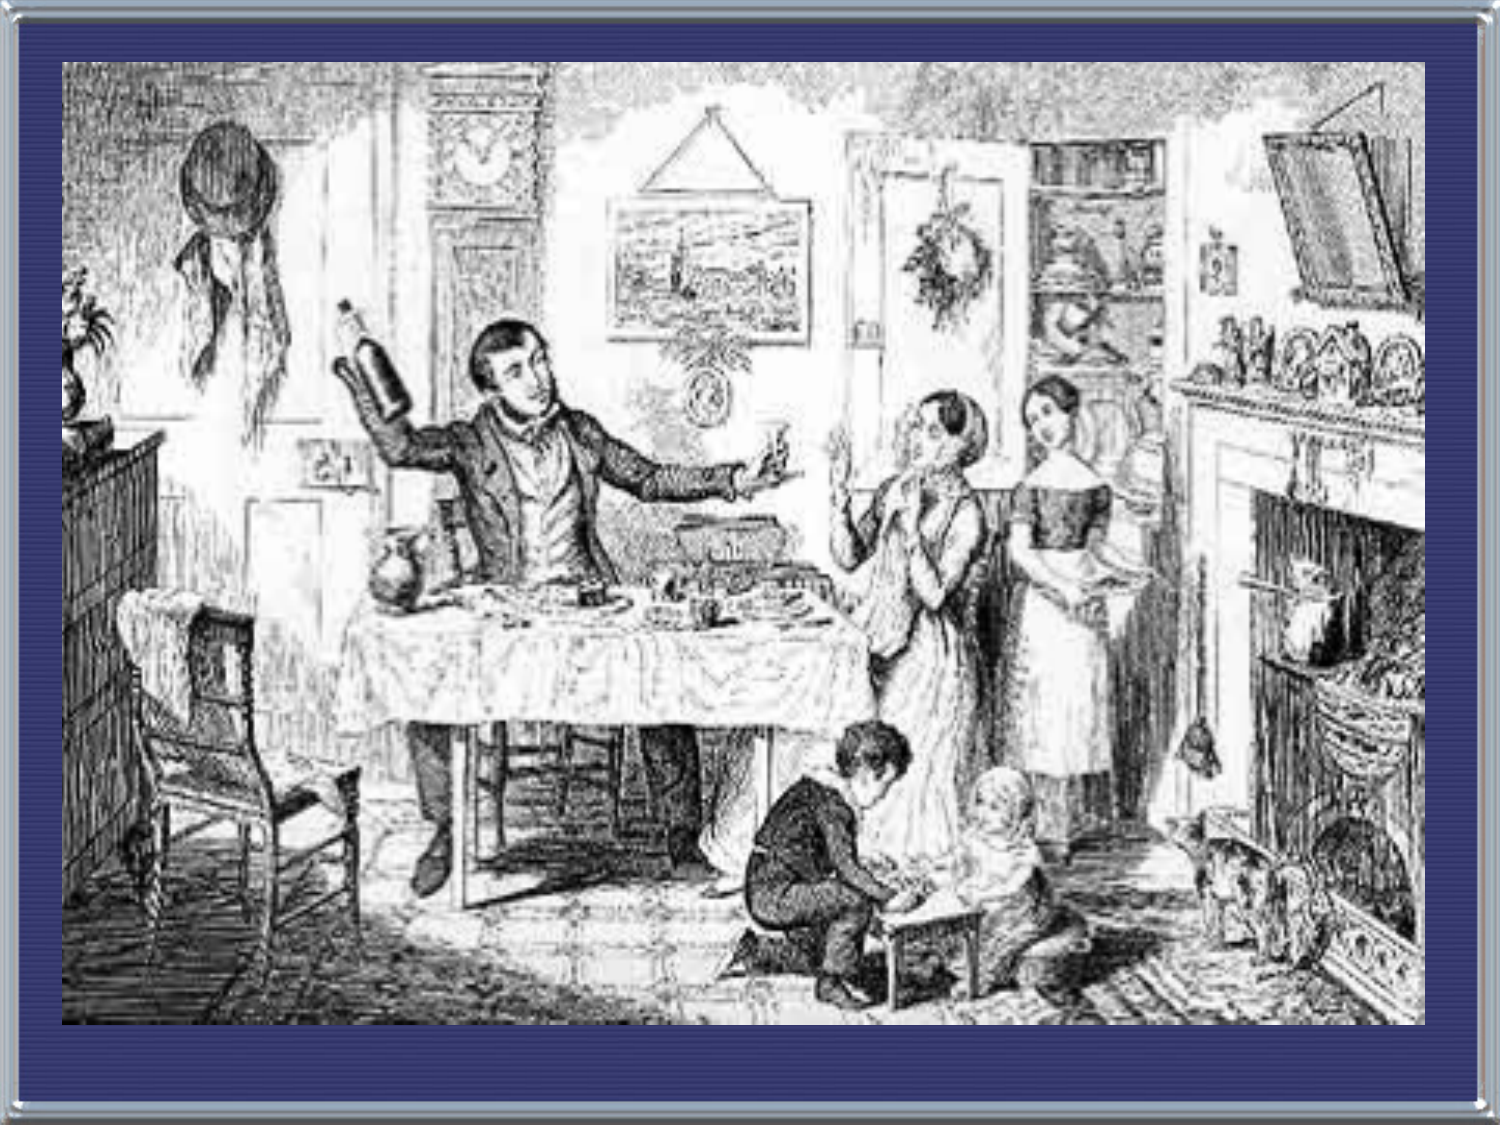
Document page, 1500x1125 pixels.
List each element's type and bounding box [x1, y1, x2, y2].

list [62, 62, 1425, 1025]
picture [0, 0, 1500, 1125]
